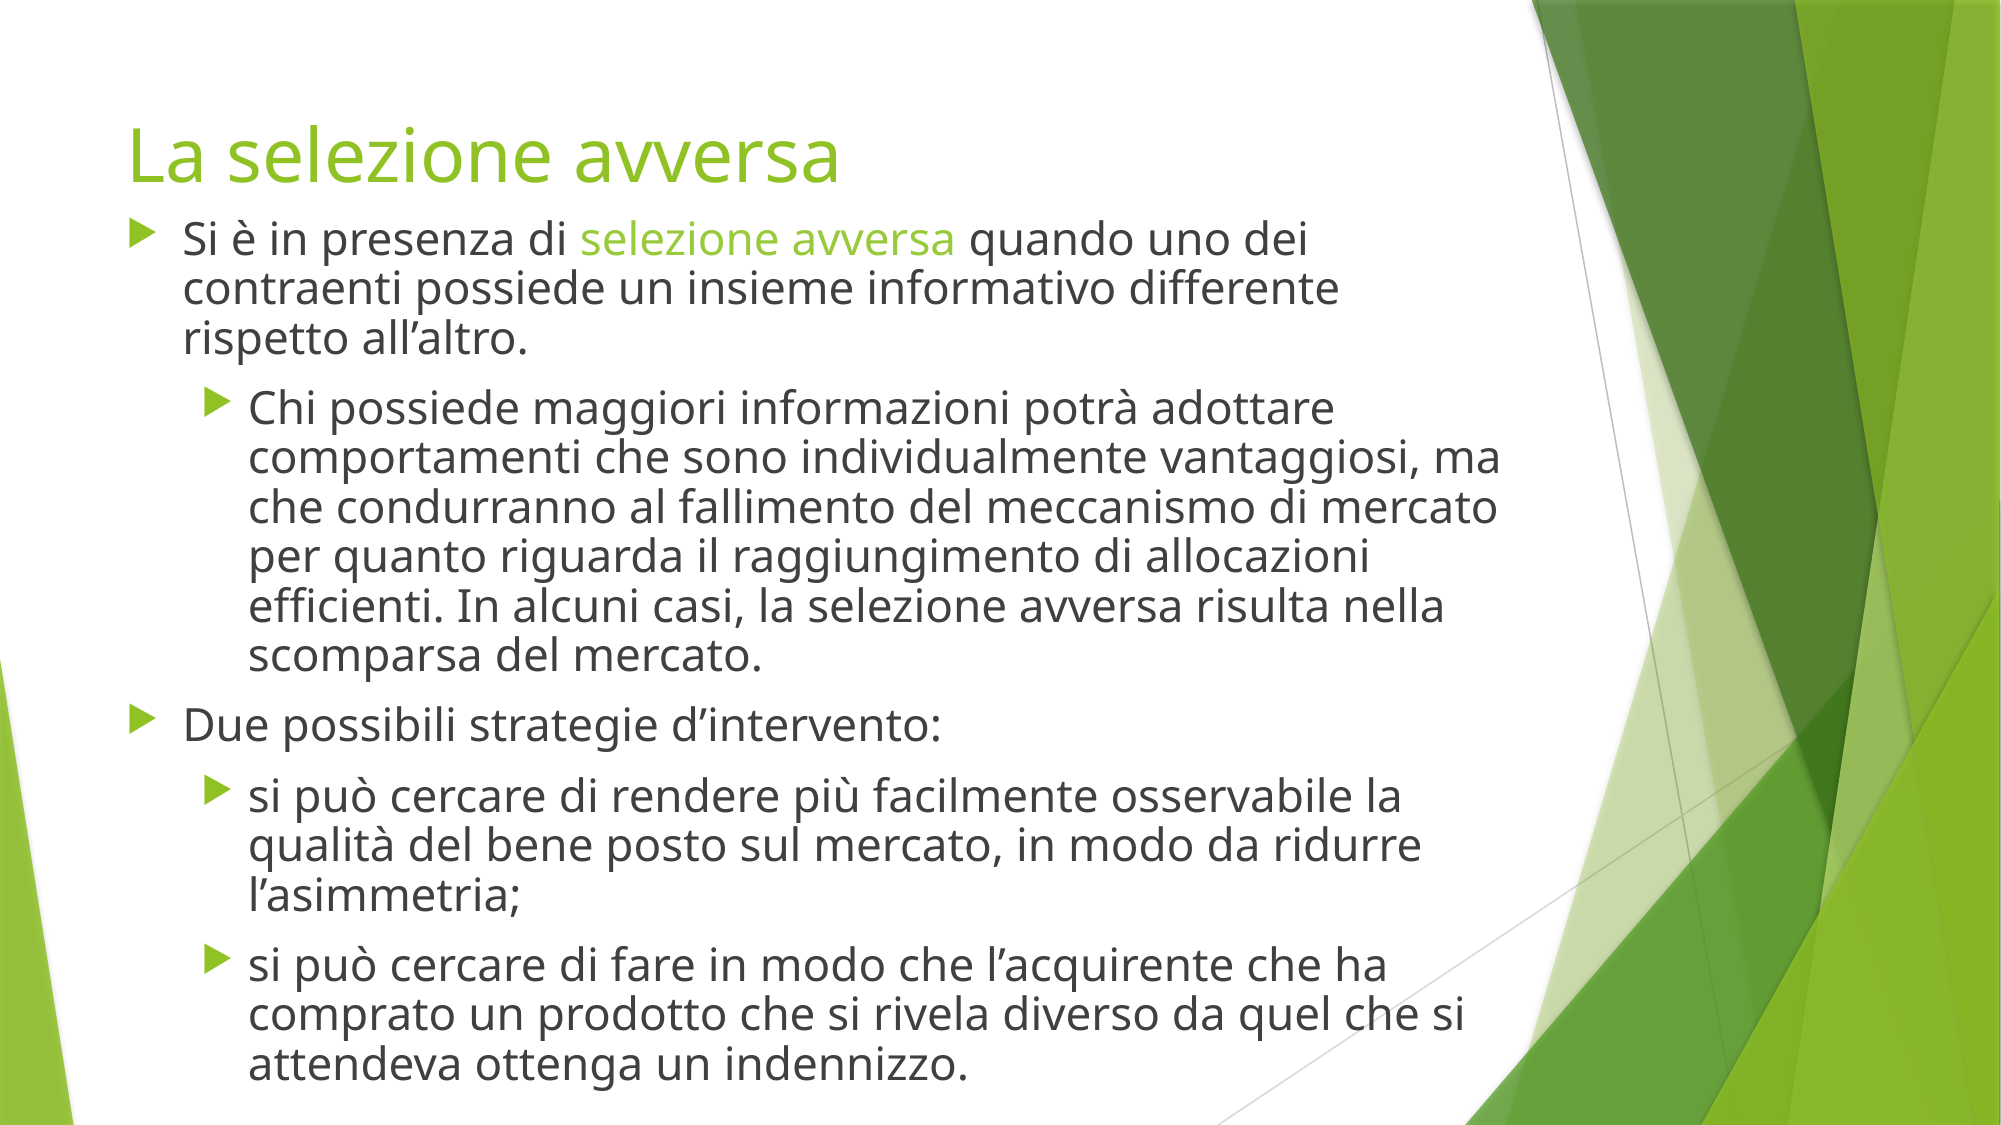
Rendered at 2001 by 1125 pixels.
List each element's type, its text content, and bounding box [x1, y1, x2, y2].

list Si è in presenza di selezione avversa quando uno dei contraenti possiede un insieme informativo differente rispetto all’altro. Chi possiede maggiori informazioni potrà adottare comportamenti che sono individualmente vantaggiosi, ma che condurranno al fallimento del meccanismo di mercato per quanto riguarda il raggiungimento di allocazioni efficienti. In alcuni casi, la selezione avversa risulta nella scomparsa del mercato. Due possibili strategie d’intervento: si può cercare di rendere più facilmente osservabile la qualità del bene posto sul mercato, in modo da ridurre l’asimmetria; si può cercare di fare in modo che l’acquirente che ha comprato un prodotto che si rivela diverso da quel che si attendeva ottenga un indennizzo. [111, 208, 1522, 845]
title La selezione avversa [111, 99, 1522, 208]
